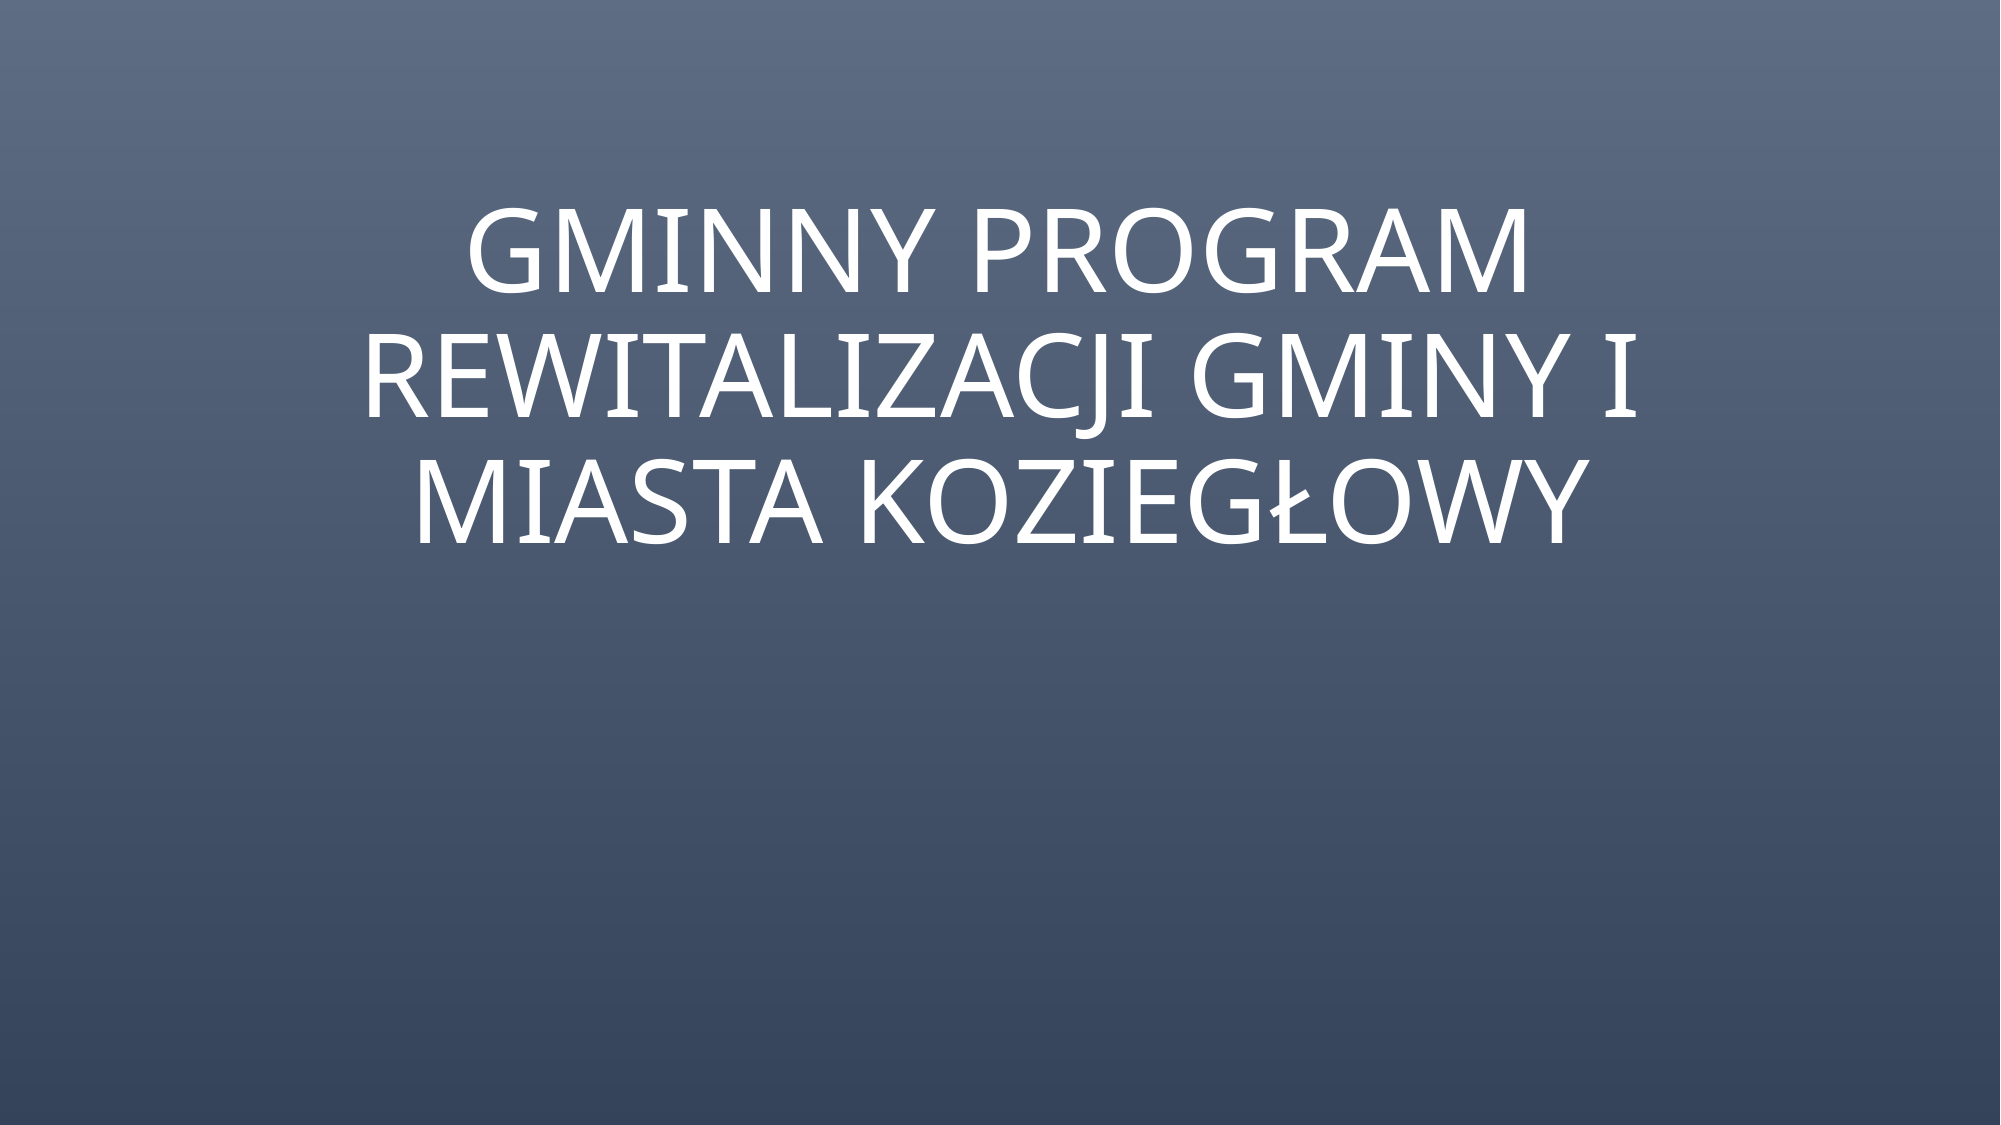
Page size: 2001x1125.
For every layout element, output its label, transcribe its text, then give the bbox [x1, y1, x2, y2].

title GMINNY PROGRAM REWITALIZACJI GMINY I MIASTA KOZIEGŁOWY [249, 184, 1750, 576]
